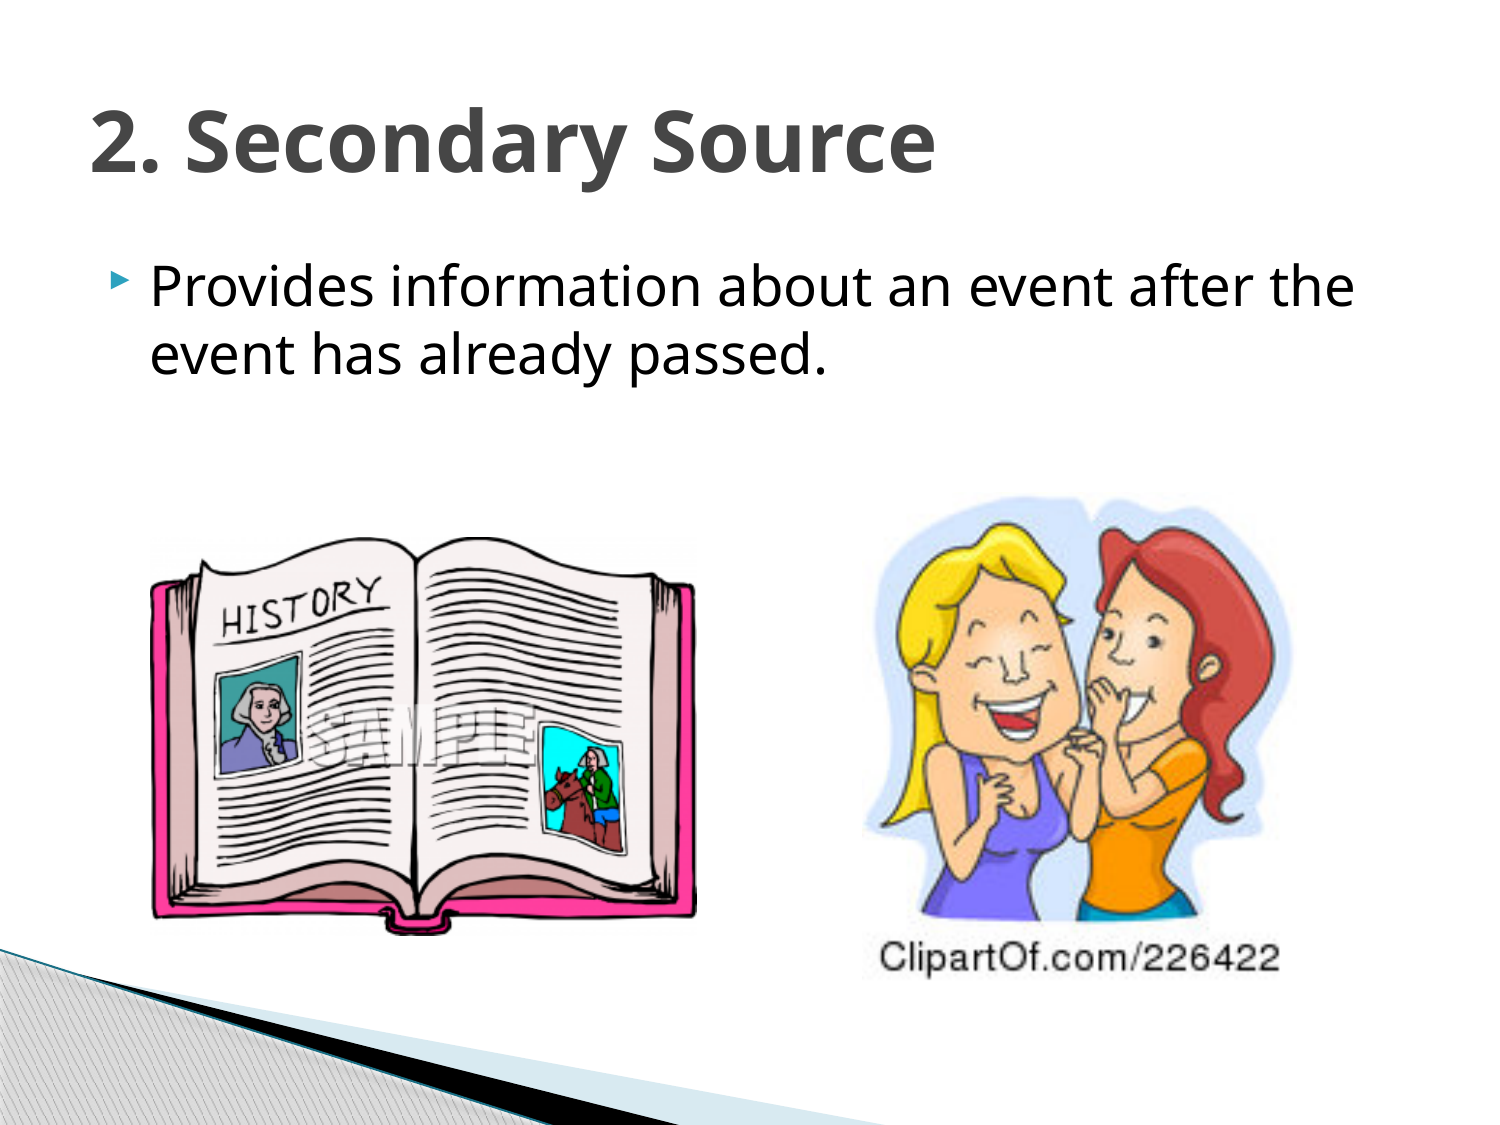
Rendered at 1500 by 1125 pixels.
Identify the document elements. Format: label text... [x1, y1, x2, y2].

picture [862, 492, 1298, 986]
title 2. Secondary Source [75, 45, 1425, 233]
list Provides information about an event after the event has already passed. [75, 243, 1425, 986]
picture [149, 537, 697, 937]
